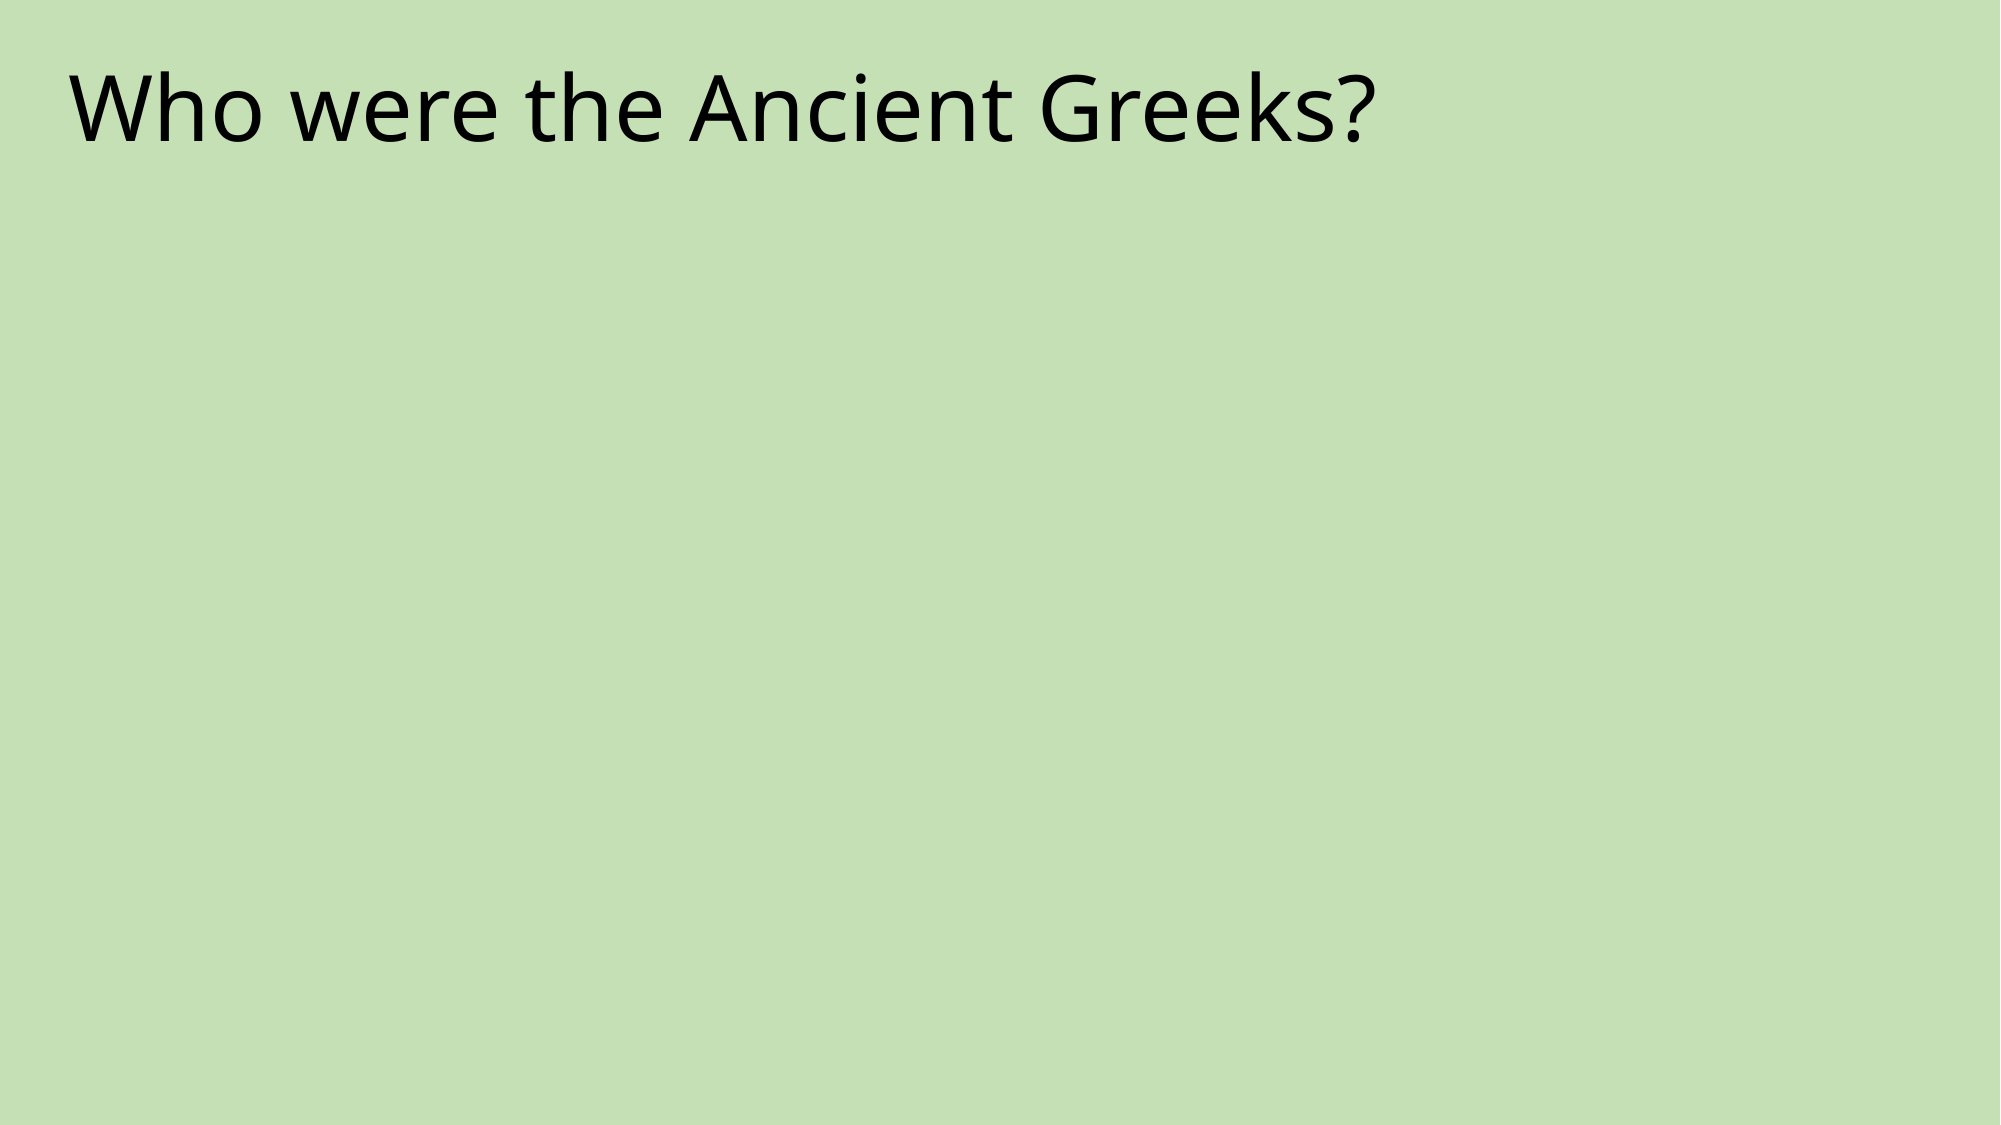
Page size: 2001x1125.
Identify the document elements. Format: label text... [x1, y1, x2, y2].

title Who were the Ancient Greeks? [53, 2, 1779, 221]
